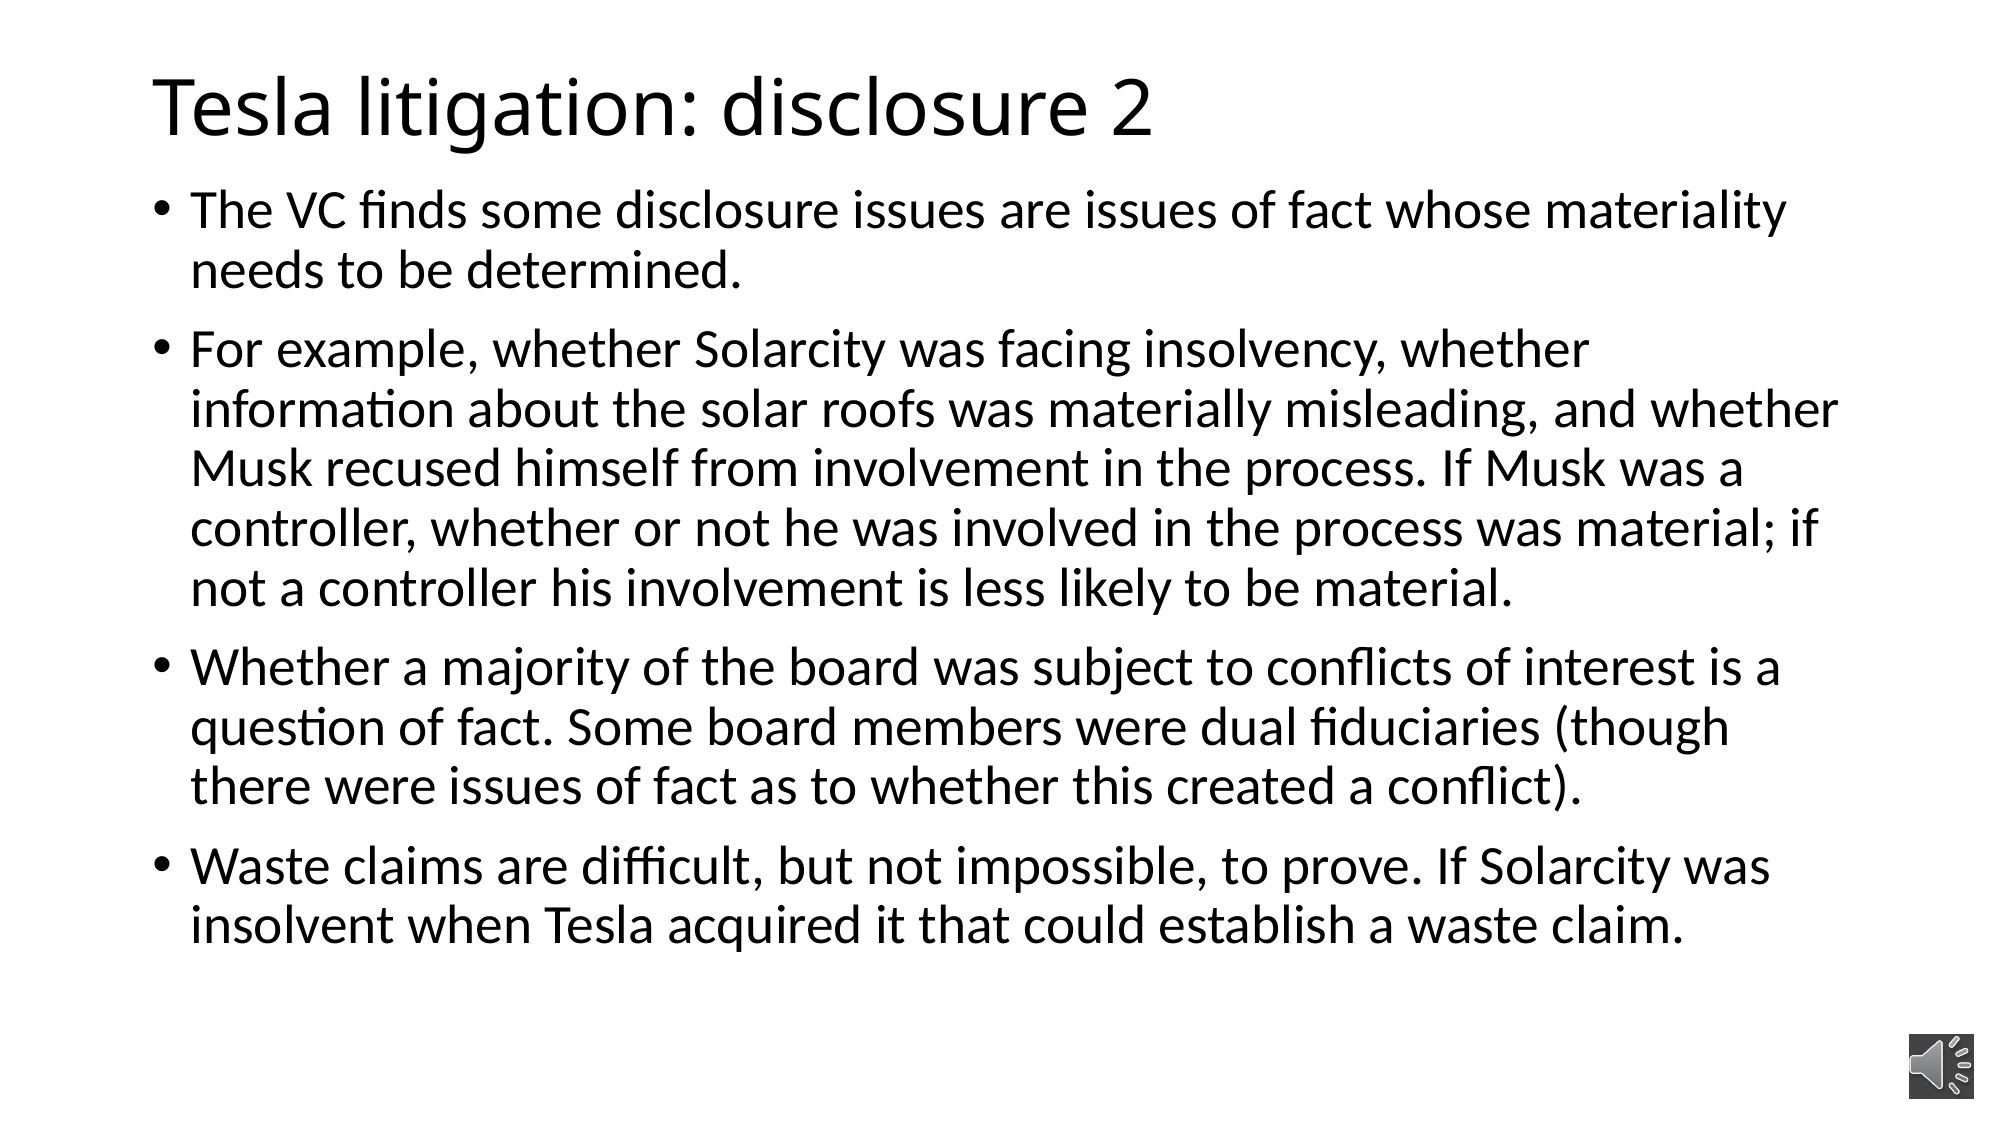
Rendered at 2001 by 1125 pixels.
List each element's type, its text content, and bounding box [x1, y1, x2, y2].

picture [1908, 1033, 1975, 1100]
title Tesla litigation: disclosure 2 [137, 59, 1863, 160]
list The VC finds some disclosure issues are issues of fact whose materiality needs to be determined. For example, whether Solarcity was facing insolvency, whether information about the solar roofs was materially misleading, and whether Musk recused himself from involvement in the process. If Musk was a controller, whether or not he was involved in the process was material; if not a controller his involvement is less likely to be material. Whether a majority of the board was subject to conflicts of interest is a question of fact. Some board members were dual fiduciaries (though there were issues of fact as to whether this created a conflict). Waste claims are difficult, but not impossible, to prove. If Solarcity was insolvent when Tesla acquired it that could establish a waste claim. [137, 173, 1863, 1014]
